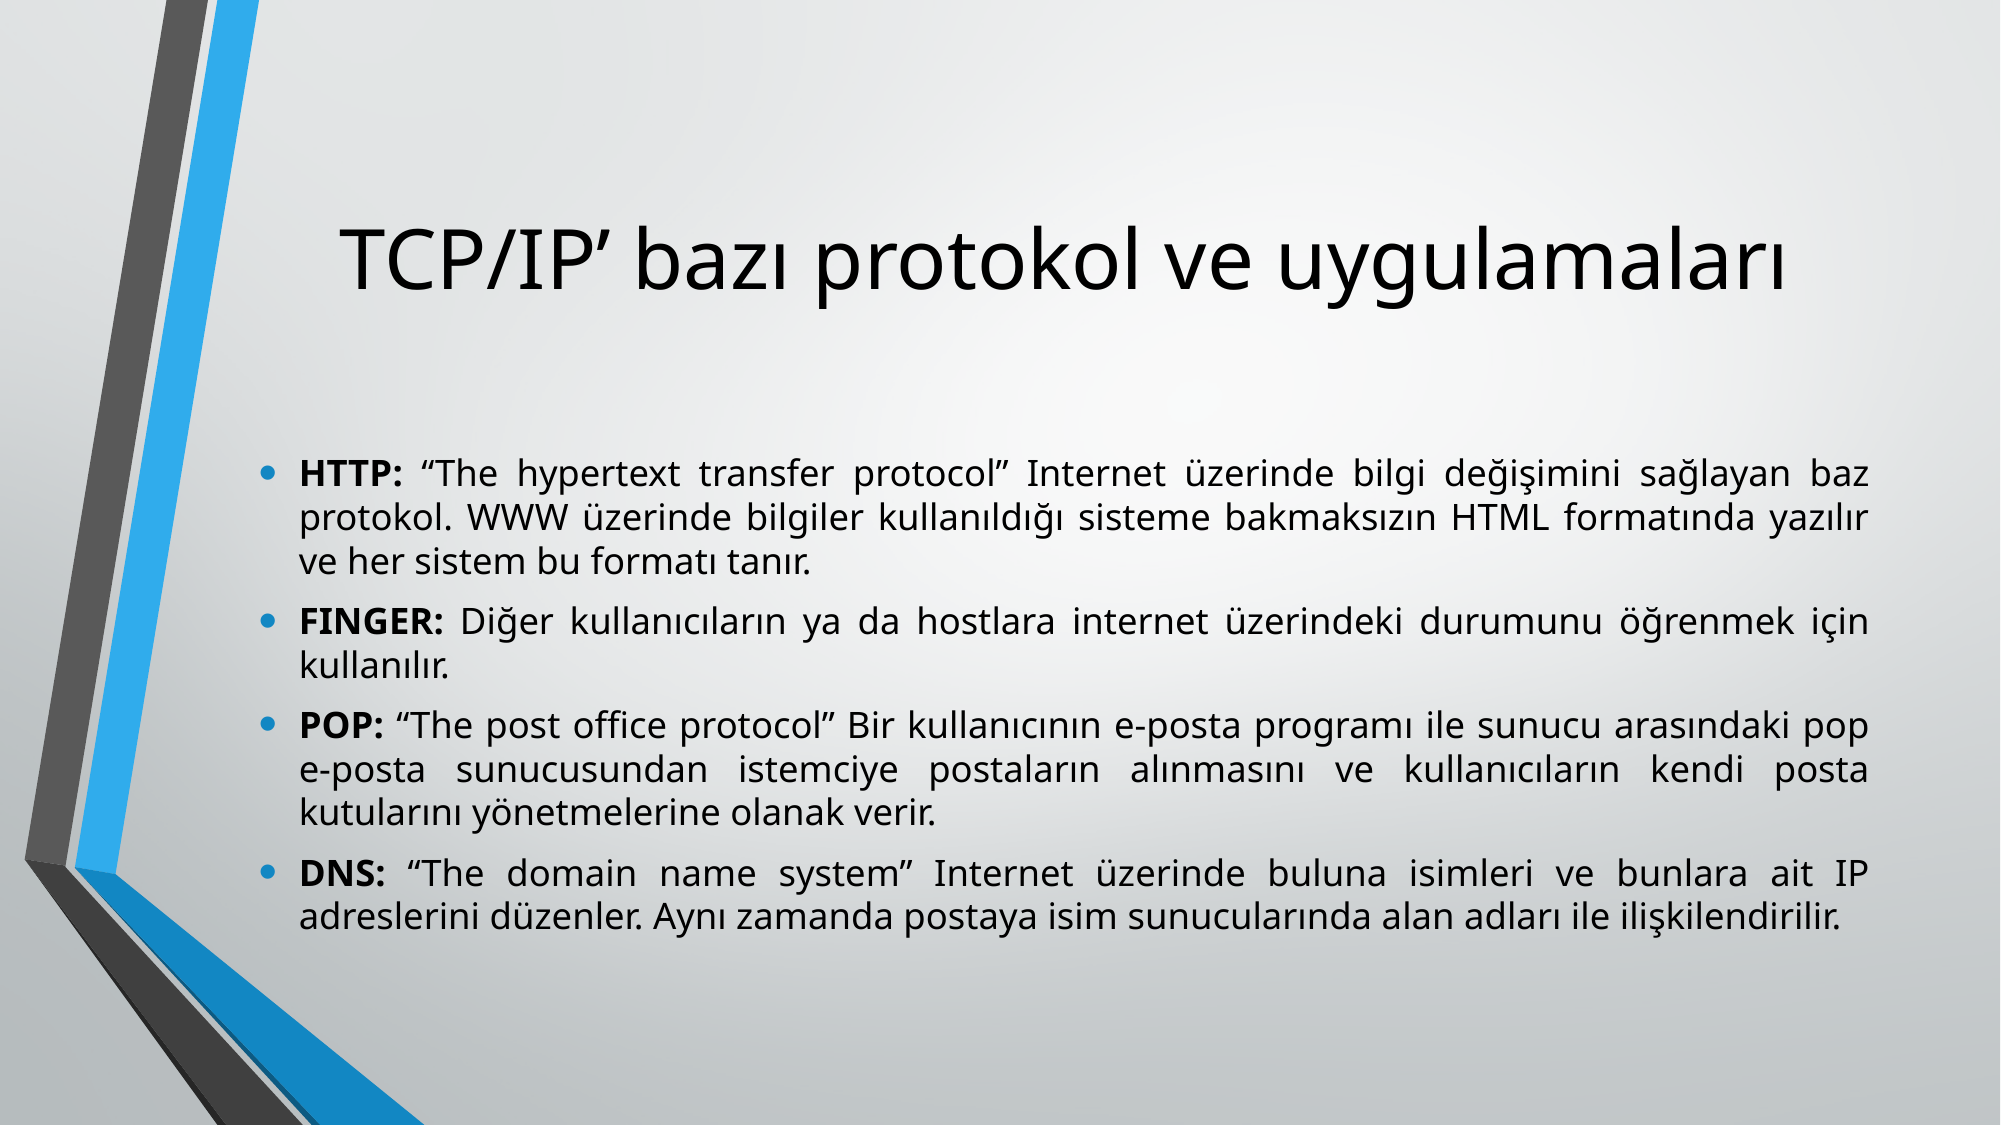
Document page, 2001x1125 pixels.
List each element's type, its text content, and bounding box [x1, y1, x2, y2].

title TCP/IP’ bazı protokol ve uygulamaları [243, 112, 1887, 400]
list HTTP: “The hypertext transfer protocol” Internet üzerinde bilgi değişimini sağlayan baz protokol. WWW üzerinde bilgiler kullanıldığı sisteme bakmaksızın HTML formatında yazılır ve her sistem bu formatı tanır. FINGER: Diğer kullanıcıların ya da hostlara internet üzerindeki durumunu öğrenmek için kullanılır. POP: “The post office protocol” Bir kullanıcının e-posta programı ile sunucu arasındaki pop e-posta sunucusundan istemciye postaların alınmasını ve kullanıcıların kendi posta kutularını yönetmelerine olanak verir. DNS: “The domain name system” Internet üzerinde buluna isimleri ve bunlara ait IP adreslerini düzenler. Aynı zamanda postaya isim sunucularında alan adları ile ilişkilendirilir. [243, 437, 1887, 950]
